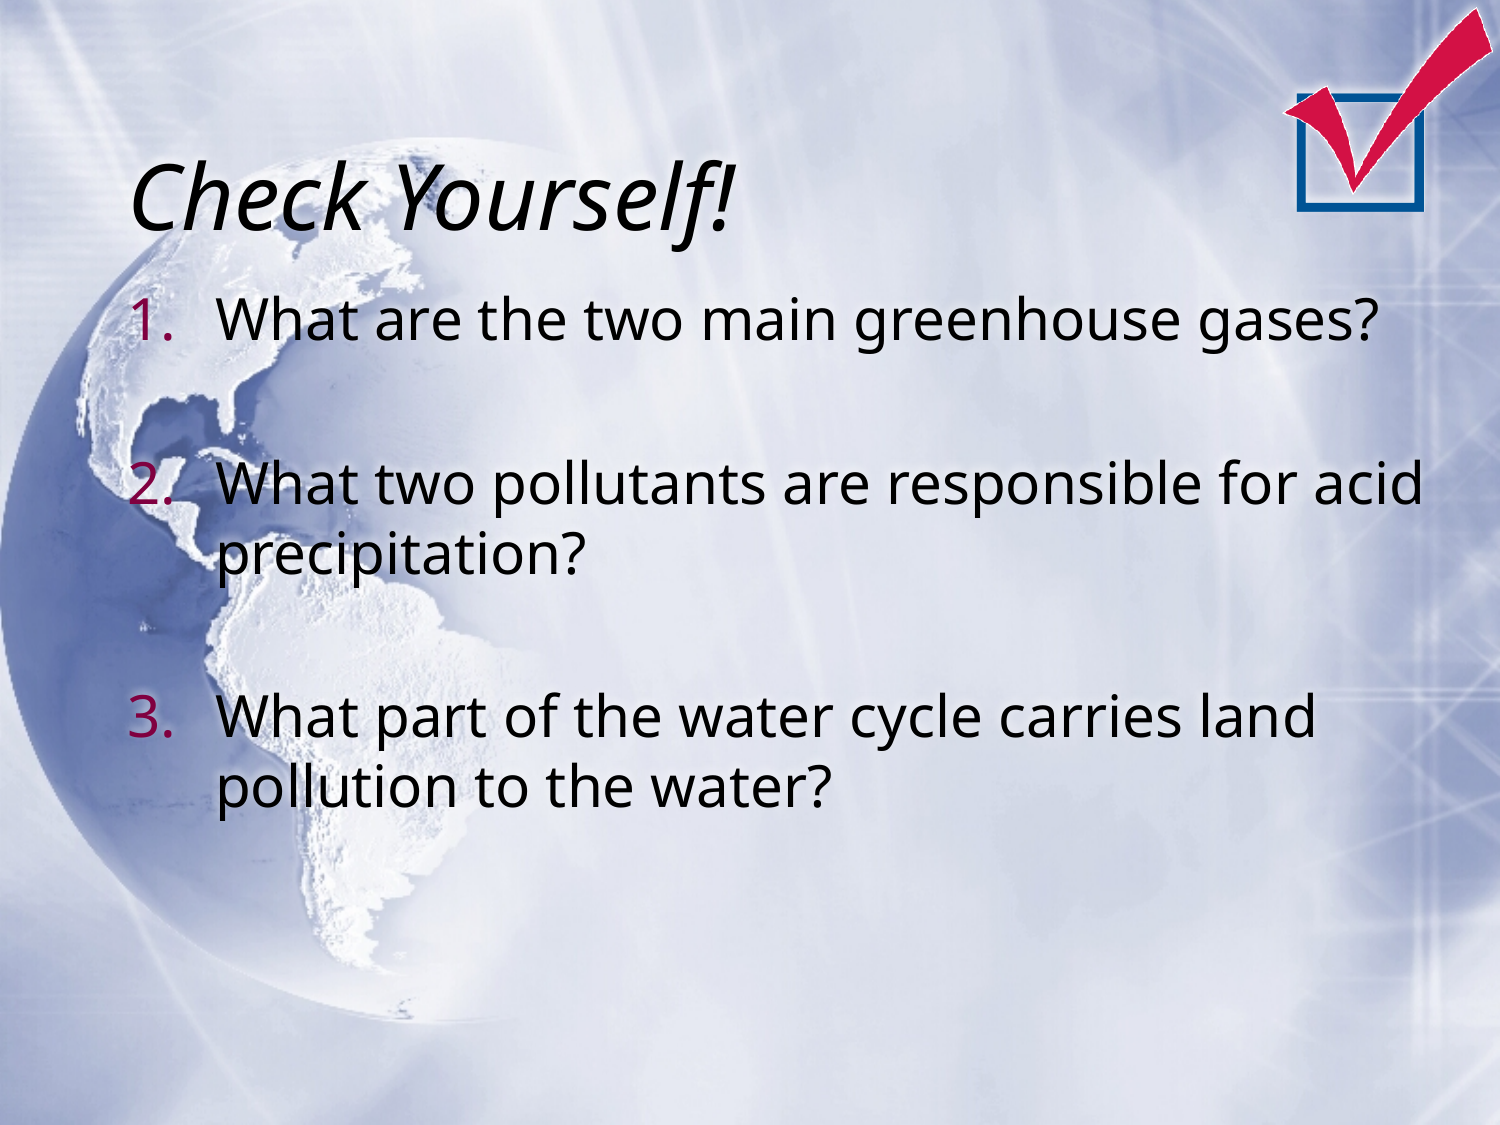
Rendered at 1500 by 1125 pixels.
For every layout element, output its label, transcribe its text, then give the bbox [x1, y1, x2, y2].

list What are the two main greenhouse gases? What two pollutants are responsible for acid precipitation? What part of the water cycle carries land pollution to the water? [112, 275, 1450, 1063]
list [1274, 0, 1500, 219]
picture [0, 0, 1500, 1125]
title Check Yourself! [112, 99, 1388, 263]
